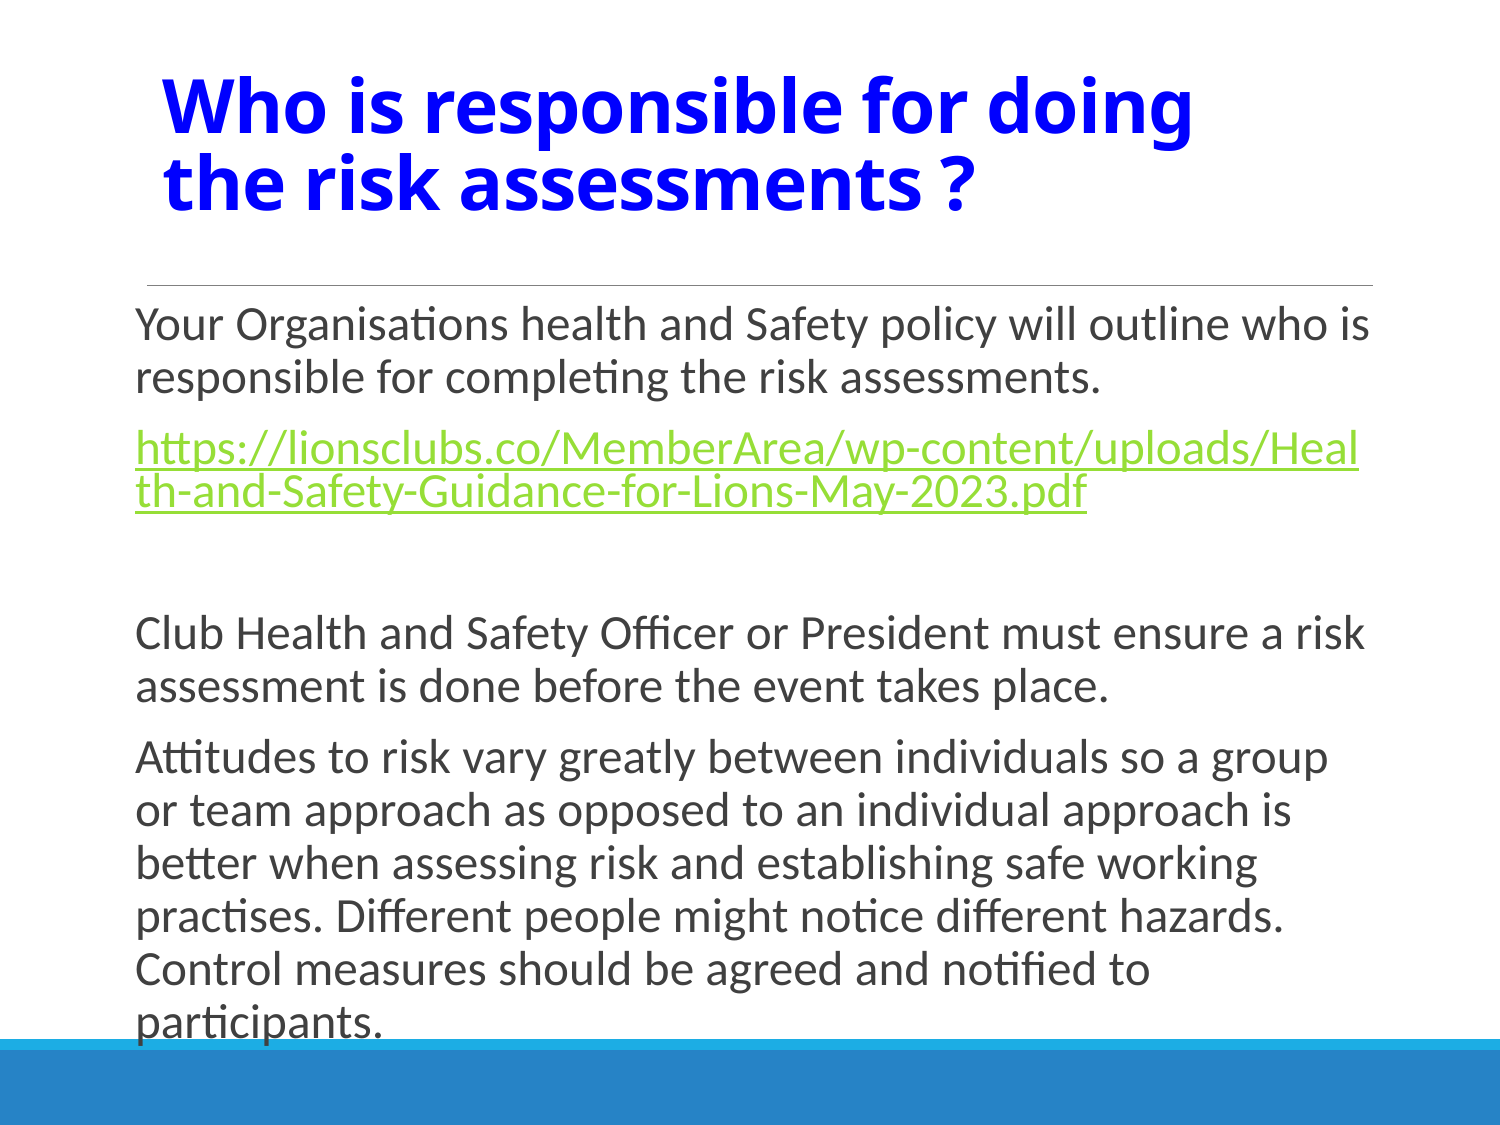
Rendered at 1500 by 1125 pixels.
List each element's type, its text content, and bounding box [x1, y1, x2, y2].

title Who is responsible for doing the risk assessments ? [147, 1, 1322, 234]
list Your Organisations health and Safety policy will outline who is responsible for completing the risk assessments. https://lionsclubs.co/MemberArea/wp-content/uploads/Health-and-Safety-Guidance-for-Lions-May-2023.pdf Club Health and Safety Officer or President must ensure a risk assessment is done before the event takes place. Attitudes to risk vary greatly between individuals so a group or team approach as opposed to an individual approach is better when assessing risk and establishing safe working practises. Different people might notice different hazards. Control measures should be agreed and notified to participants. [135, 290, 1373, 1024]
